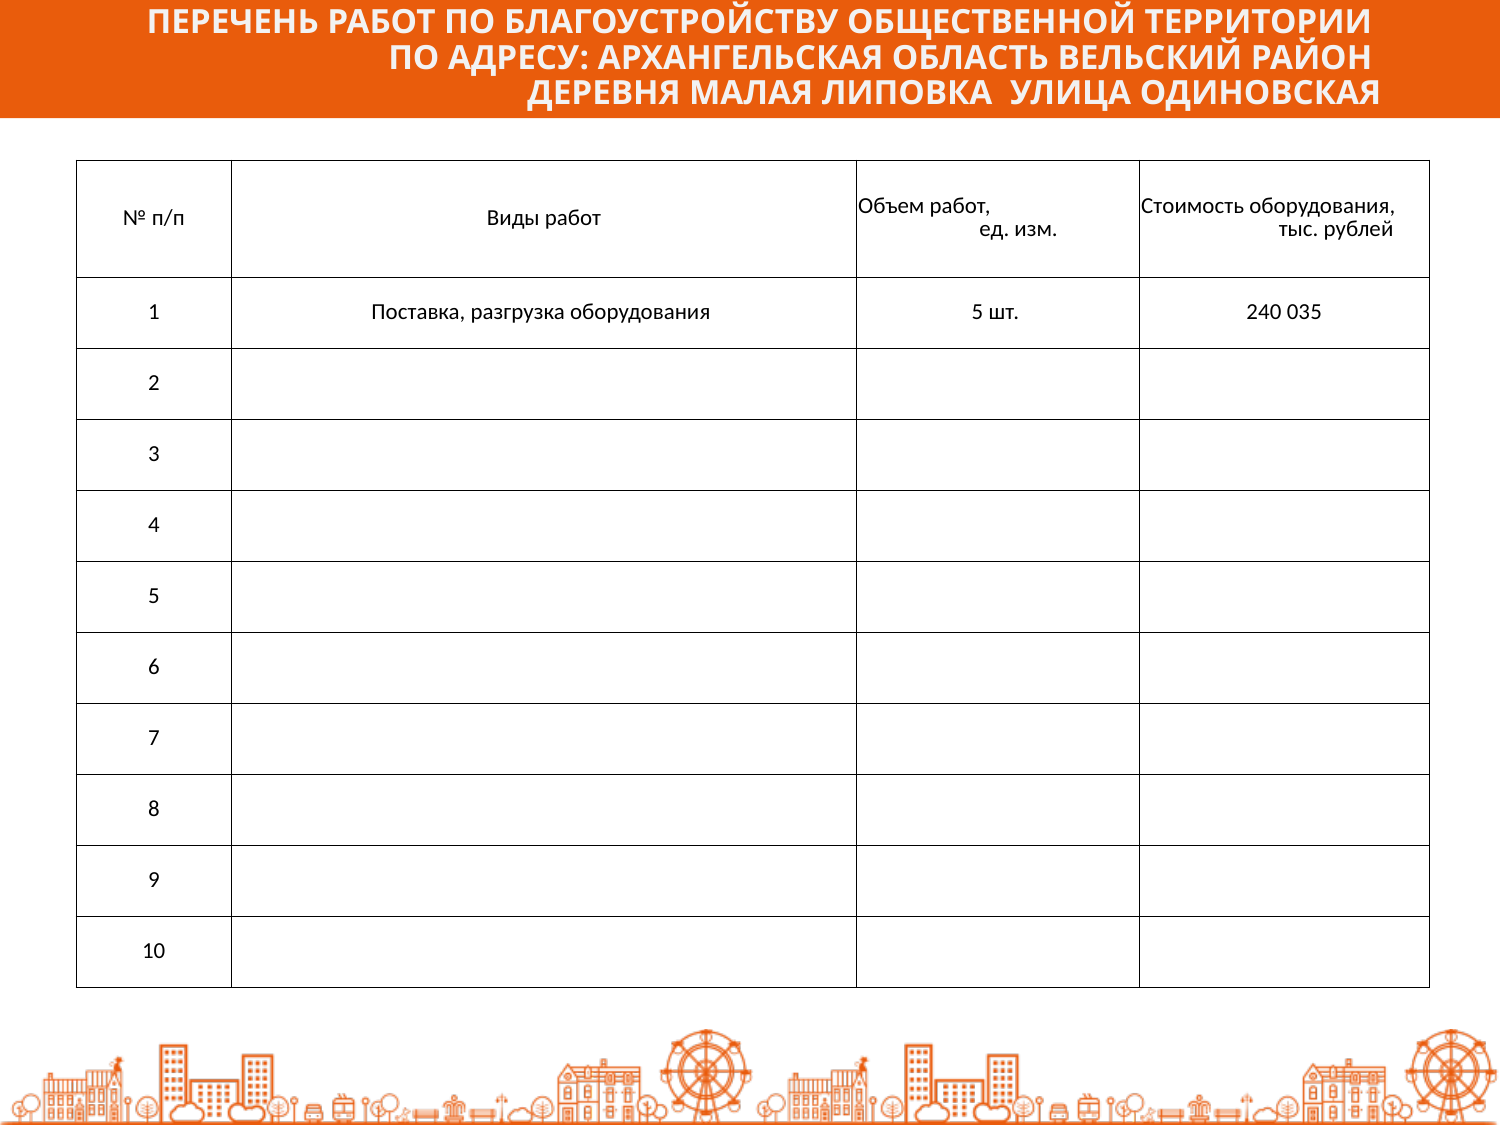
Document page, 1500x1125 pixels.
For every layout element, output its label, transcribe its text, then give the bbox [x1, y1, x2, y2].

table_cell [1140, 775, 1429, 845]
table_cell [232, 704, 856, 774]
table_cell [232, 846, 856, 916]
table_header Стоимость оборудования, тыс. рублей [1140, 161, 1429, 277]
table_cell [1140, 917, 1429, 987]
table_cell [857, 775, 1139, 845]
table_cell 9 [77, 846, 231, 916]
table_cell [232, 349, 856, 419]
table_cell 5 шт. [857, 278, 1139, 348]
table_cell [232, 917, 856, 987]
table_cell 8 [77, 775, 231, 845]
table_cell [232, 491, 856, 561]
table_cell [1140, 633, 1429, 703]
table_cell 1 [77, 278, 231, 348]
table_header № п/п [77, 161, 231, 277]
table_cell [857, 420, 1139, 490]
table_cell [232, 562, 856, 632]
table_cell 10 [77, 917, 231, 987]
table_cell [1140, 846, 1429, 916]
table_cell [1140, 491, 1429, 561]
table_cell [232, 775, 856, 845]
text_box Перечень работ по благоустройству общественной территории по адресу: Архангельская область Вельский район деревня малая липовка улица одиновская [103, 0, 1397, 117]
table_cell [857, 491, 1139, 561]
table_cell 7 [77, 704, 231, 774]
table_cell [1140, 562, 1429, 632]
table_cell [857, 562, 1139, 632]
table_cell [232, 633, 856, 703]
picture [0, 1029, 1500, 1125]
table_cell [1140, 349, 1429, 419]
table_cell [232, 420, 856, 490]
table_cell [1140, 704, 1429, 774]
table_cell [1140, 420, 1429, 490]
table_cell 6 [77, 633, 231, 703]
table_header Виды работ [232, 161, 856, 277]
table_cell 3 [77, 420, 231, 490]
text_box [0, 0, 1500, 119]
table_cell Поставка, разгрузка оборудования [232, 278, 856, 348]
table_cell [857, 633, 1139, 703]
table_cell [857, 846, 1139, 916]
table_cell 2 [77, 349, 231, 419]
table_cell 4 [77, 491, 231, 561]
table_header Объем работ, ед. изм. [857, 161, 1139, 277]
table_cell [857, 349, 1139, 419]
table_cell 240 035 [1140, 278, 1429, 348]
table_cell [857, 917, 1139, 987]
table_cell 5 [77, 562, 231, 632]
table_cell [857, 704, 1139, 774]
